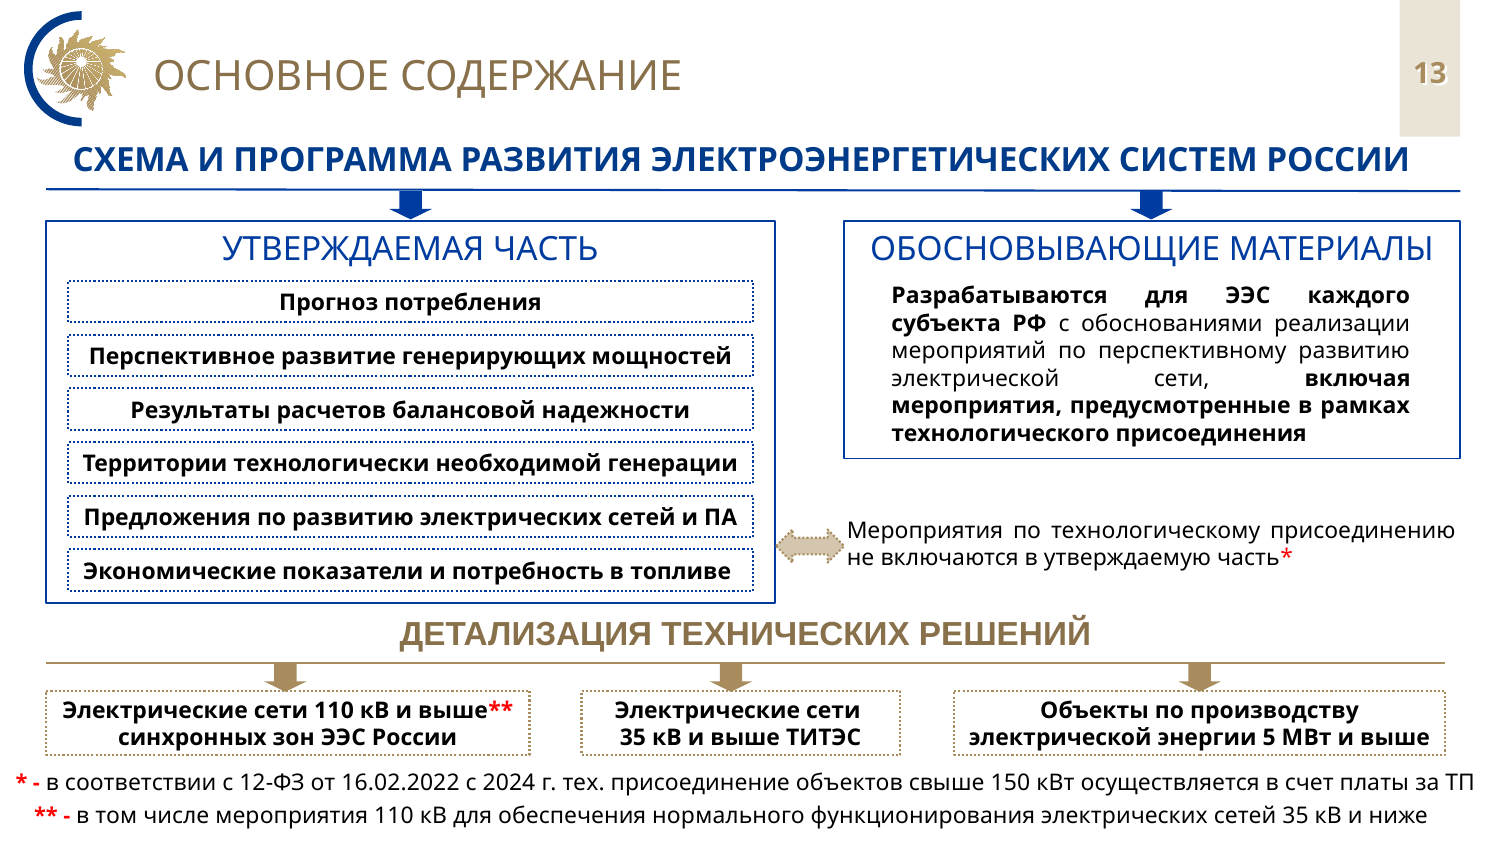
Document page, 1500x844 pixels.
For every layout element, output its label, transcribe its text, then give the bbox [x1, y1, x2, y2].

title Основное содержание [138, 11, 1399, 130]
text_box Прогноз потребления [68, 280, 754, 323]
text_box Утверждаемая часть [46, 221, 775, 604]
text_box СХЕМА И ПРОГРАММА РАЗВИТИЯ ЭЛЕКТРОЭНЕРГЕТИЧЕСКИХ СИСТЕМ РОССИИ [38, 130, 1446, 186]
text_box Территории технологически необходимой генерации [68, 442, 754, 484]
text_box [1178, 671, 1221, 692]
text_box [1130, 201, 1173, 220]
text_box Мероприятия по технологическому присоединению не включаются в утверждаемую часть* [832, 507, 1472, 578]
text_box Результаты расчетов балансовой надежности [68, 388, 754, 430]
text_box ** - в том числе мероприятия 110 кВ для обеспечения нормального функционирования электрических сетей 35 кВ и ниже [19, 803, 1451, 836]
text_box Объекты по производству электрической энергии 5 МВт и выше [953, 690, 1446, 755]
text_box Разрабатываются для ЭЭС каждого субъекта РФ с обоснованиями реализации мероприятий по перспективному развитию электрической сети, включая мероприятия, предусмотренные в рамках технологического присоединения [876, 273, 1426, 453]
slide_number 13 [1399, 11, 1461, 137]
text_box Экономические показатели и потребность в топливе [68, 549, 754, 591]
table_header Детализация технических решений [46, 610, 1445, 658]
text_box Электрические сети 35 кВ и выше ТИТЭС [581, 690, 900, 755]
text_box * - в соответствии с 12-ФЗ от 16.02.2022 с 2024 г. тех. присоединение объектов свыше 150 кВт осуществляется в счет платы за ТП [0, 759, 1500, 803]
text_box Предложения по развитию электрических сетей и ПА [68, 495, 754, 538]
text_box [389, 201, 432, 220]
text_box Перспективное развитие генерирующих мощностей [68, 334, 754, 376]
text_box обосновывающие материалы [844, 221, 1461, 459]
text_box [776, 529, 845, 563]
text_box [709, 671, 753, 692]
text_box Электрические сети 110 кВ и выше** синхронных зон ЭЭС России [46, 690, 530, 755]
text_box [264, 671, 307, 692]
